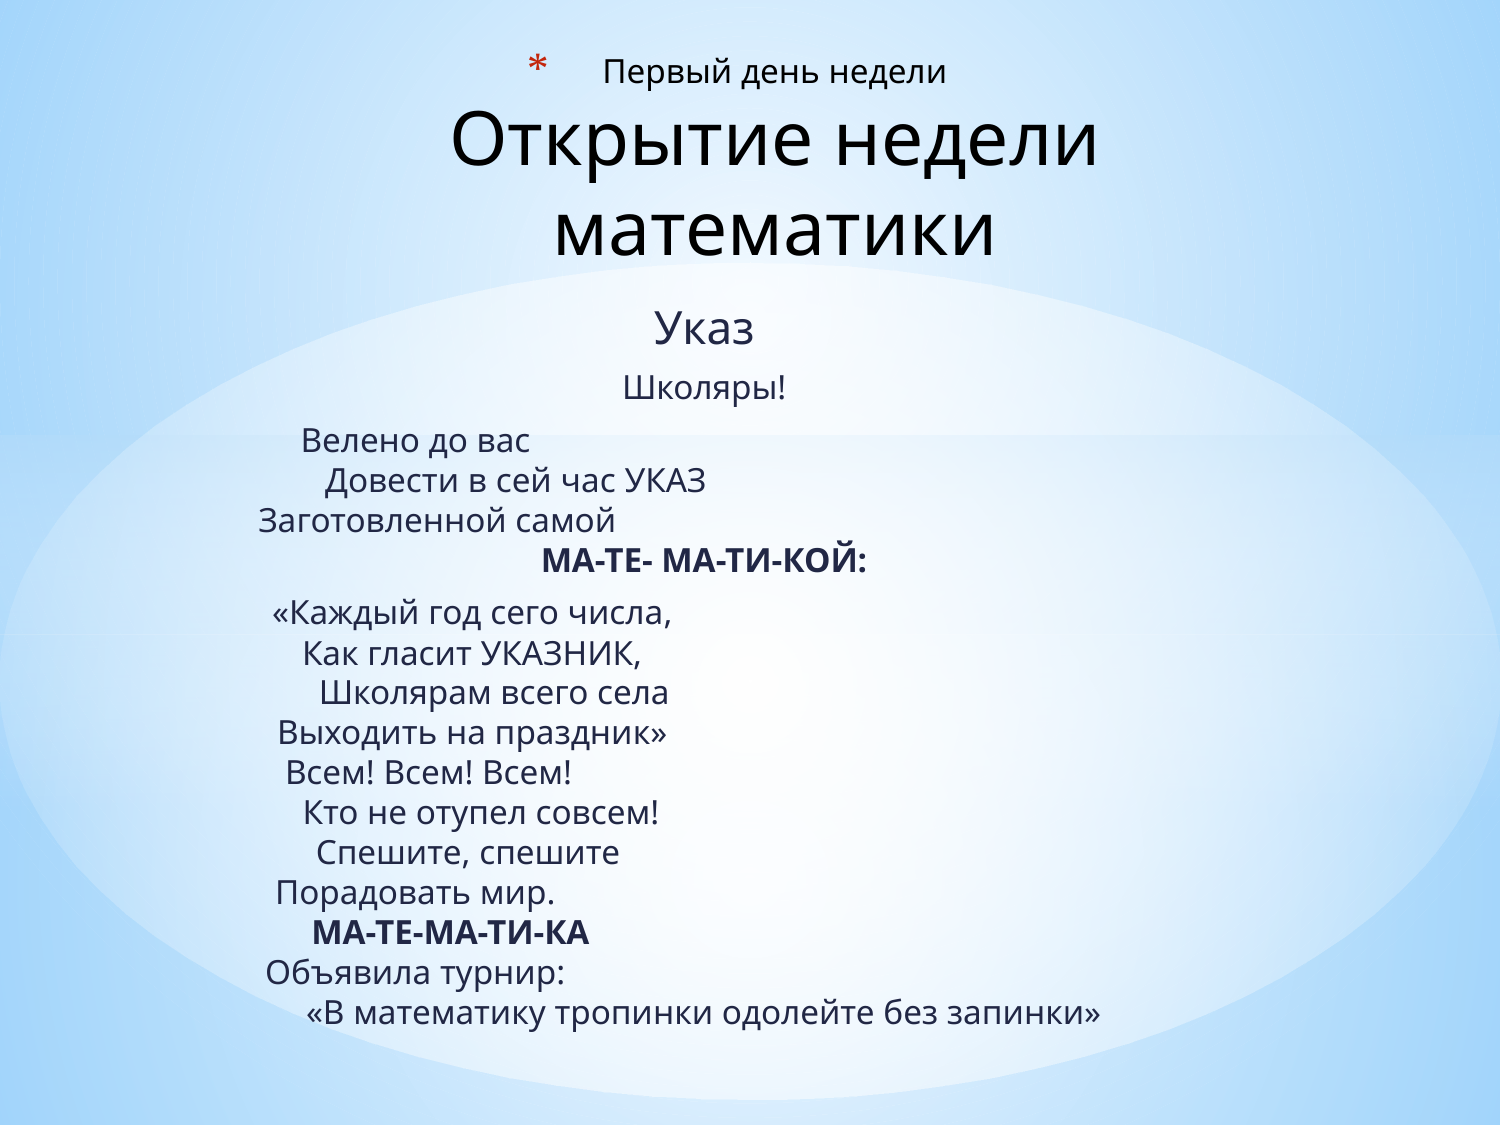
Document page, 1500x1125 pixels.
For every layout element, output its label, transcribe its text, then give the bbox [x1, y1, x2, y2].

title Первый день недели Открытие недели математики [134, 42, 1312, 268]
subtitle Указ Школяры! Велено до вас Довести в сей час УКАЗ Заготовленной самой МА-ТЕ- МА-ТИ-КОЙ: «Каждый год сего числа, Как гласит УКАЗНИК, Школярам всего села Выходить на праздник» Всем! Всем! Всем! Кто не отупел совсем! Спешите, спешите Порадовать мир. МА-ТЕ-МА-ТИ-КА Объявила турнир: «В математику тропинки одолейте без запинки» [242, 290, 1167, 1094]
